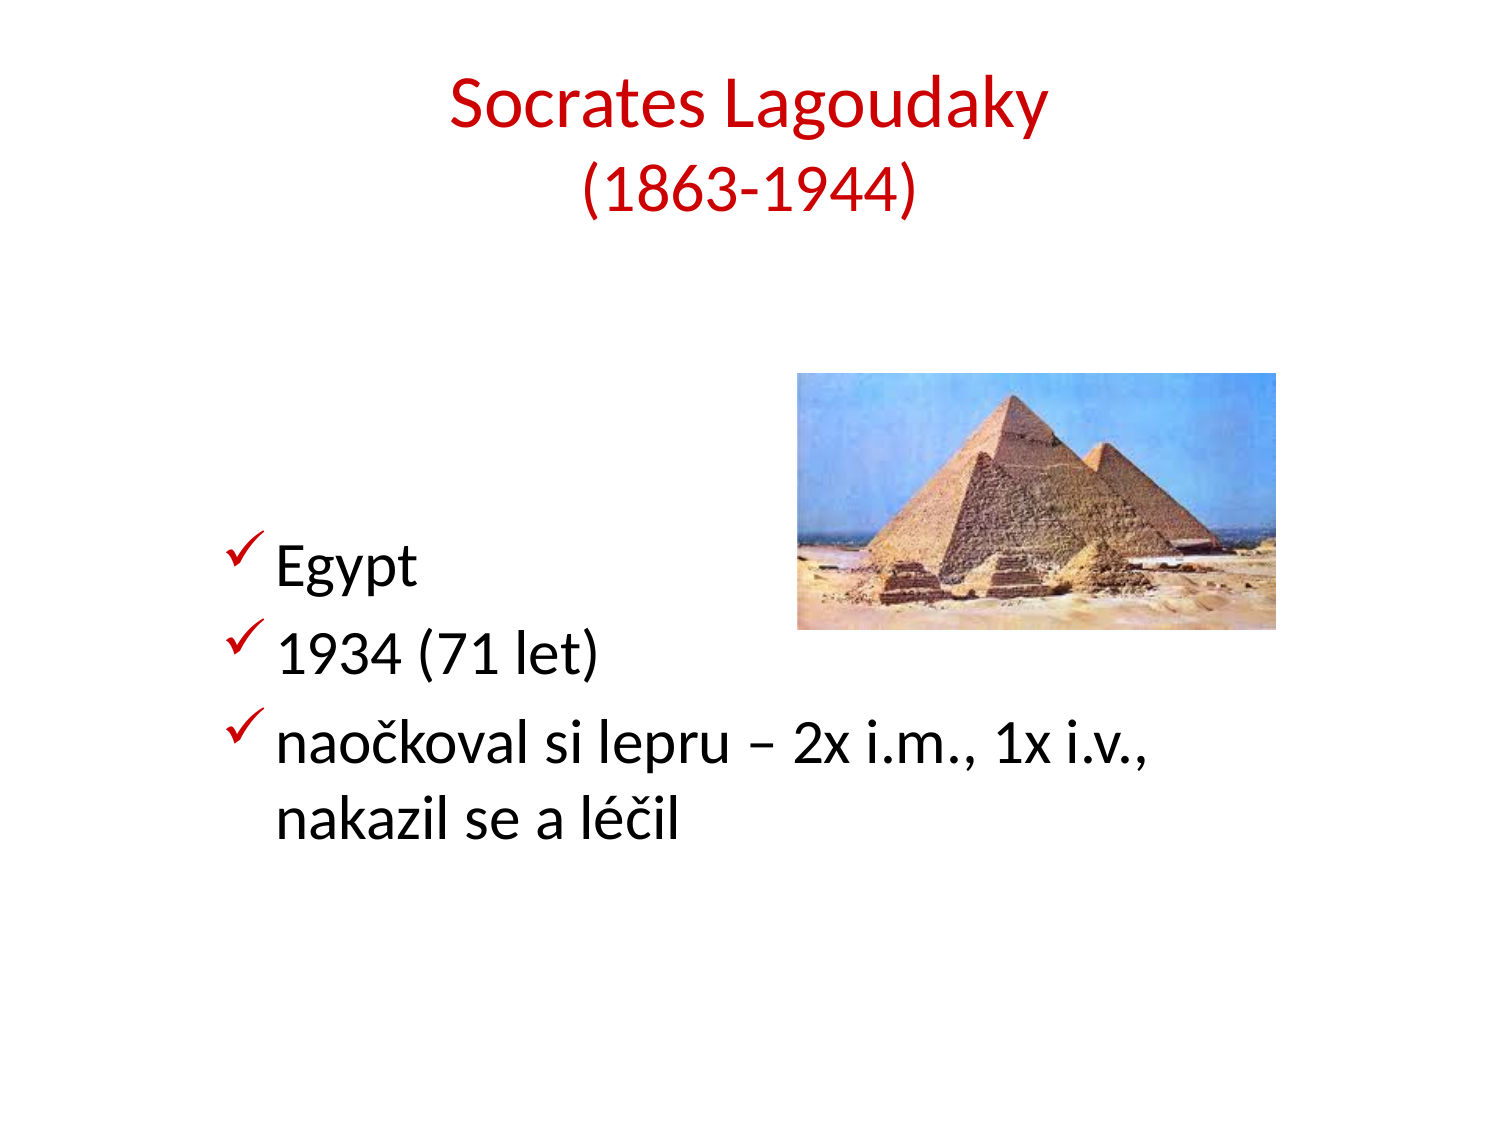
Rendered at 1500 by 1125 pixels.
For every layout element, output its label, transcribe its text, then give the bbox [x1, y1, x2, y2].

list Egypt 1934 (71 let) naočkoval si lepru – 2x i.m., 1x i.v., nakazil se a léčil [206, 515, 1236, 863]
picture [796, 373, 1276, 630]
title Socrates Lagoudaky (1863-1944) [75, 45, 1425, 233]
